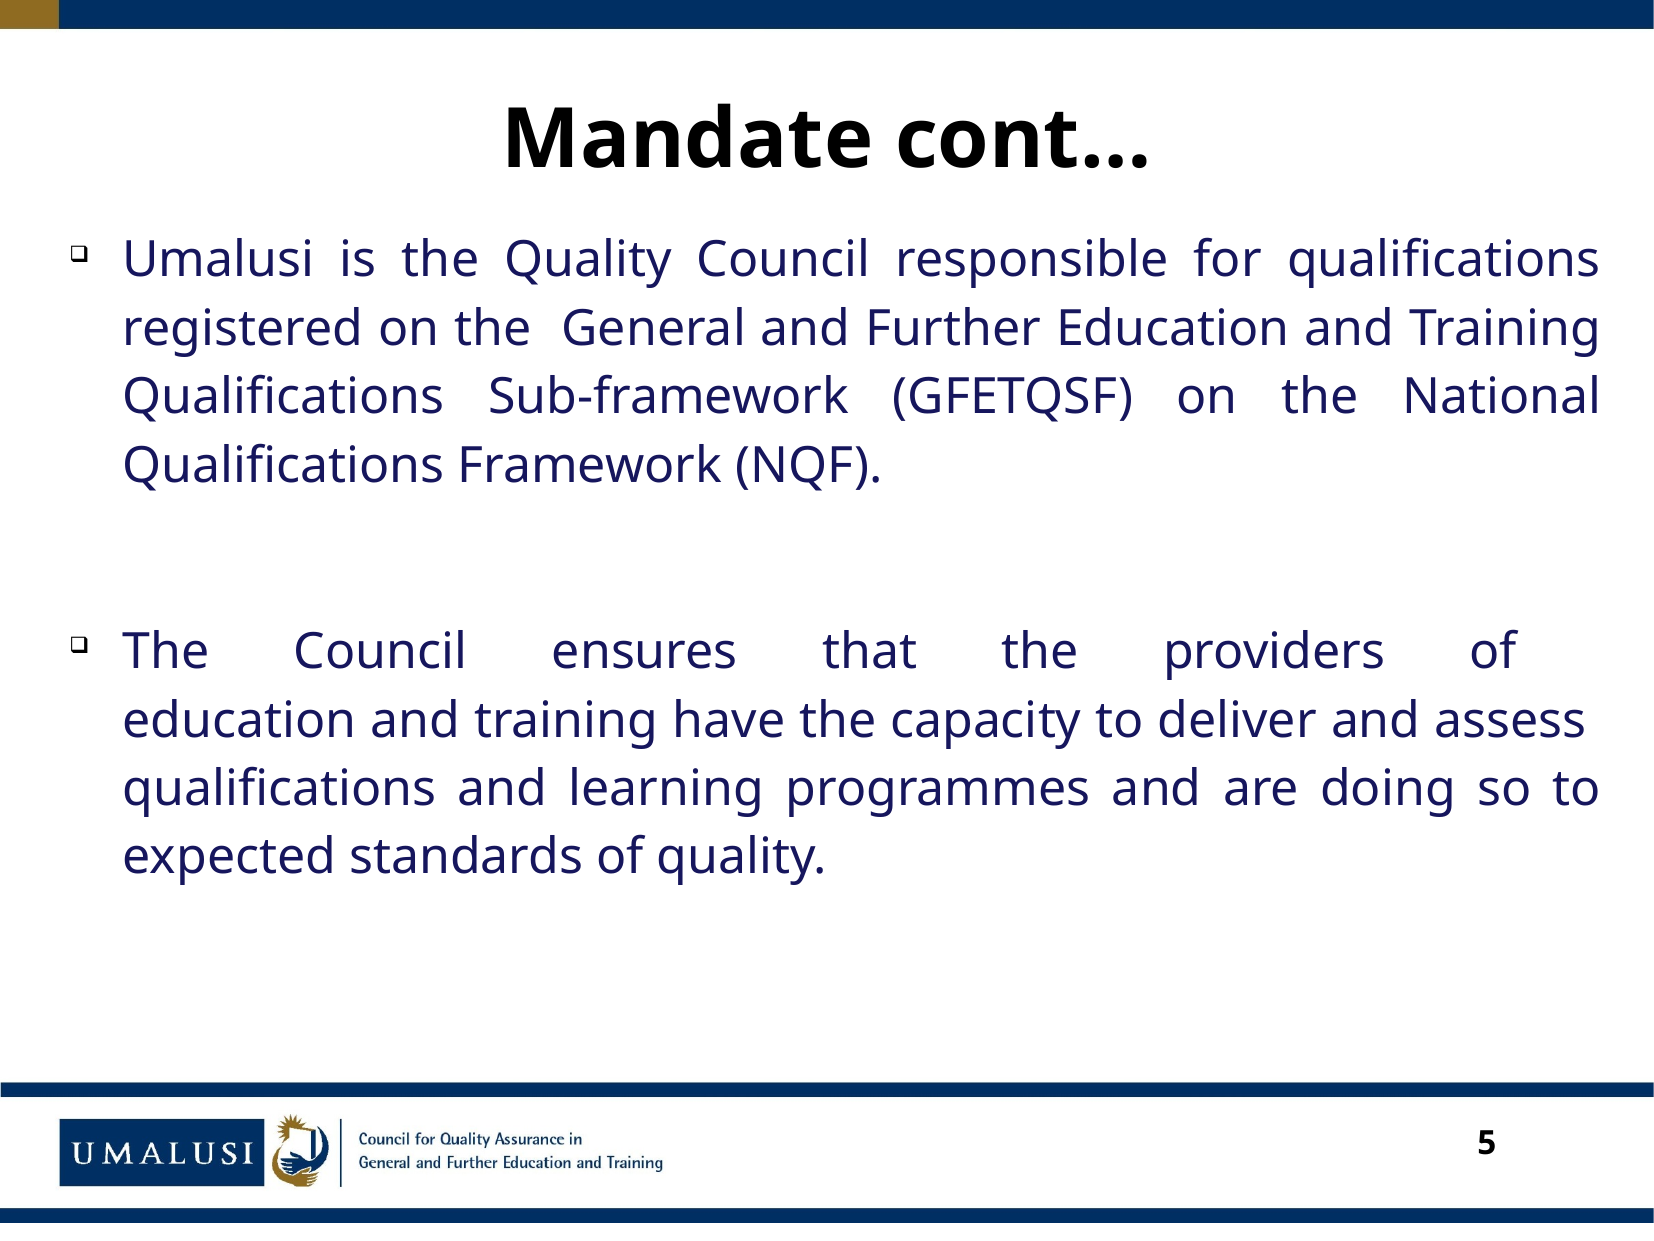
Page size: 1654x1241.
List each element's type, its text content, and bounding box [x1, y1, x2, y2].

title Mandate cont… [51, 63, 1602, 217]
picture [0, 0, 1654, 154]
slide_number 5 [1139, 1110, 1512, 1177]
list Umalusi is the Quality Council responsible for qualifications registered on the General and Further Education and Training Qualifications Sub-framework (GFETQSF) on the National Qualifications Framework (NQF). The Council ensures that the providers of education and training have the capacity to deliver and assess qualifications and learning programmes and are doing so to expected standards of quality. [51, 218, 1602, 1037]
picture [0, 950, 1654, 1223]
